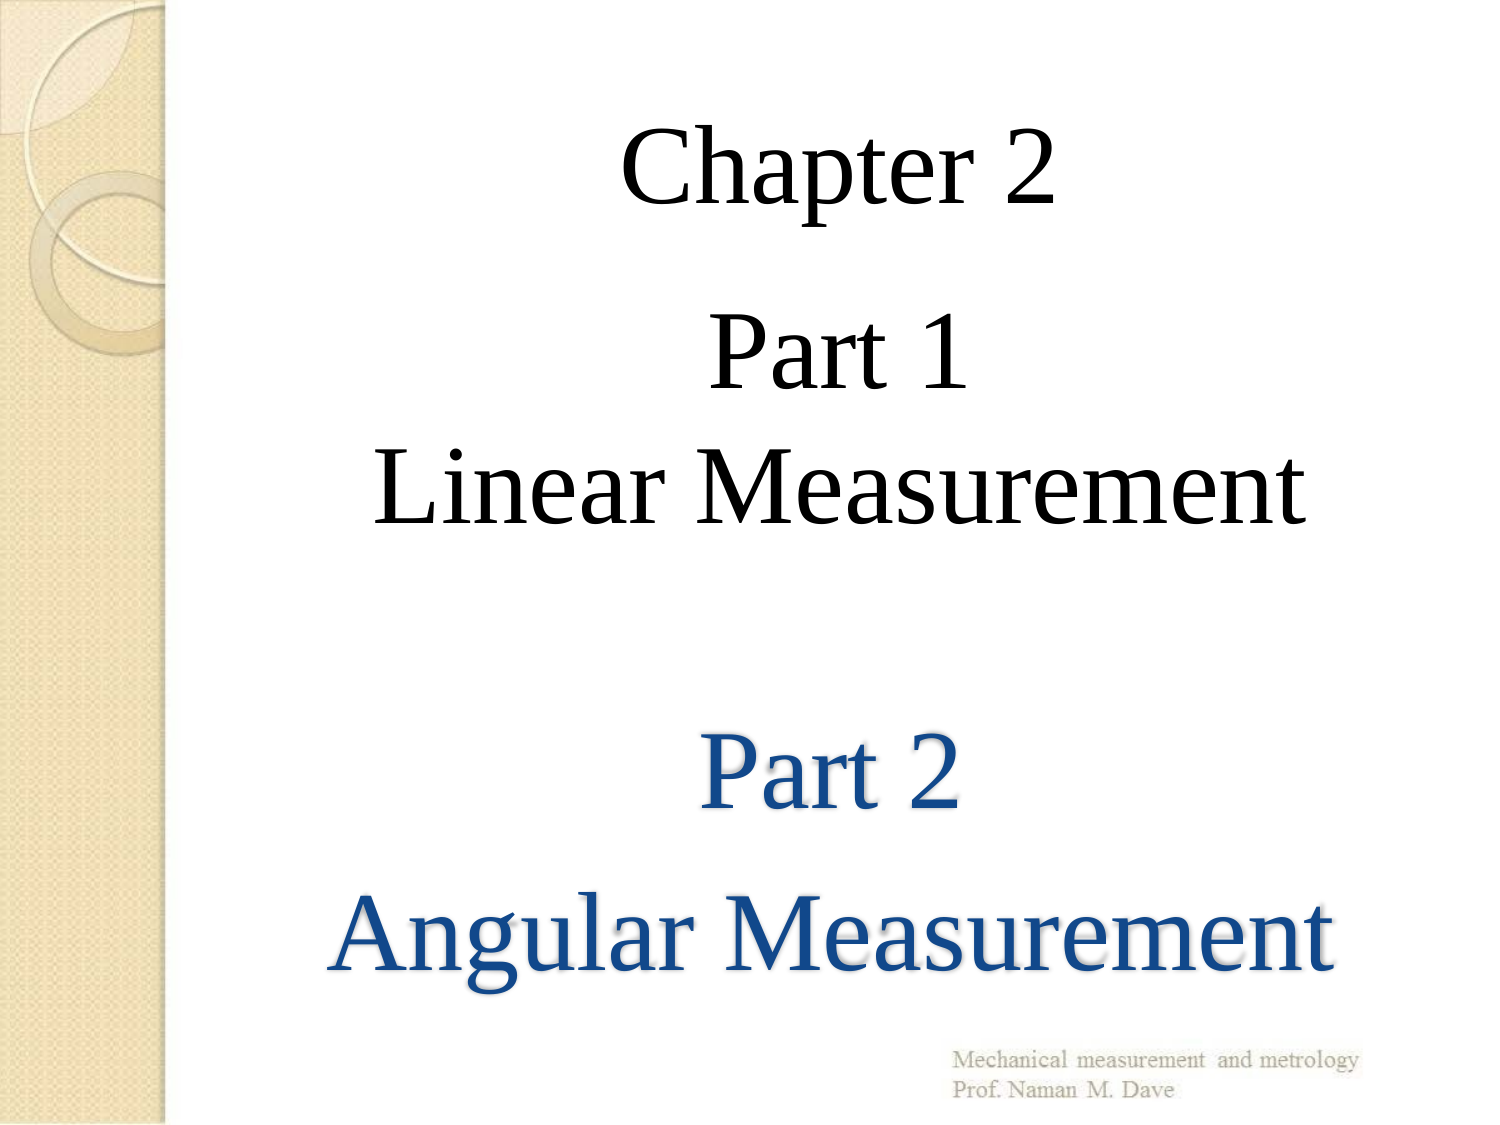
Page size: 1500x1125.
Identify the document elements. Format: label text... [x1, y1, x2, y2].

text_box Chapter 2 Part 1 Linear Measurement Part 2 Angular Measurement [324, 39, 1338, 656]
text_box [251, 657, 1411, 1071]
picture [0, 0, 1364, 1125]
